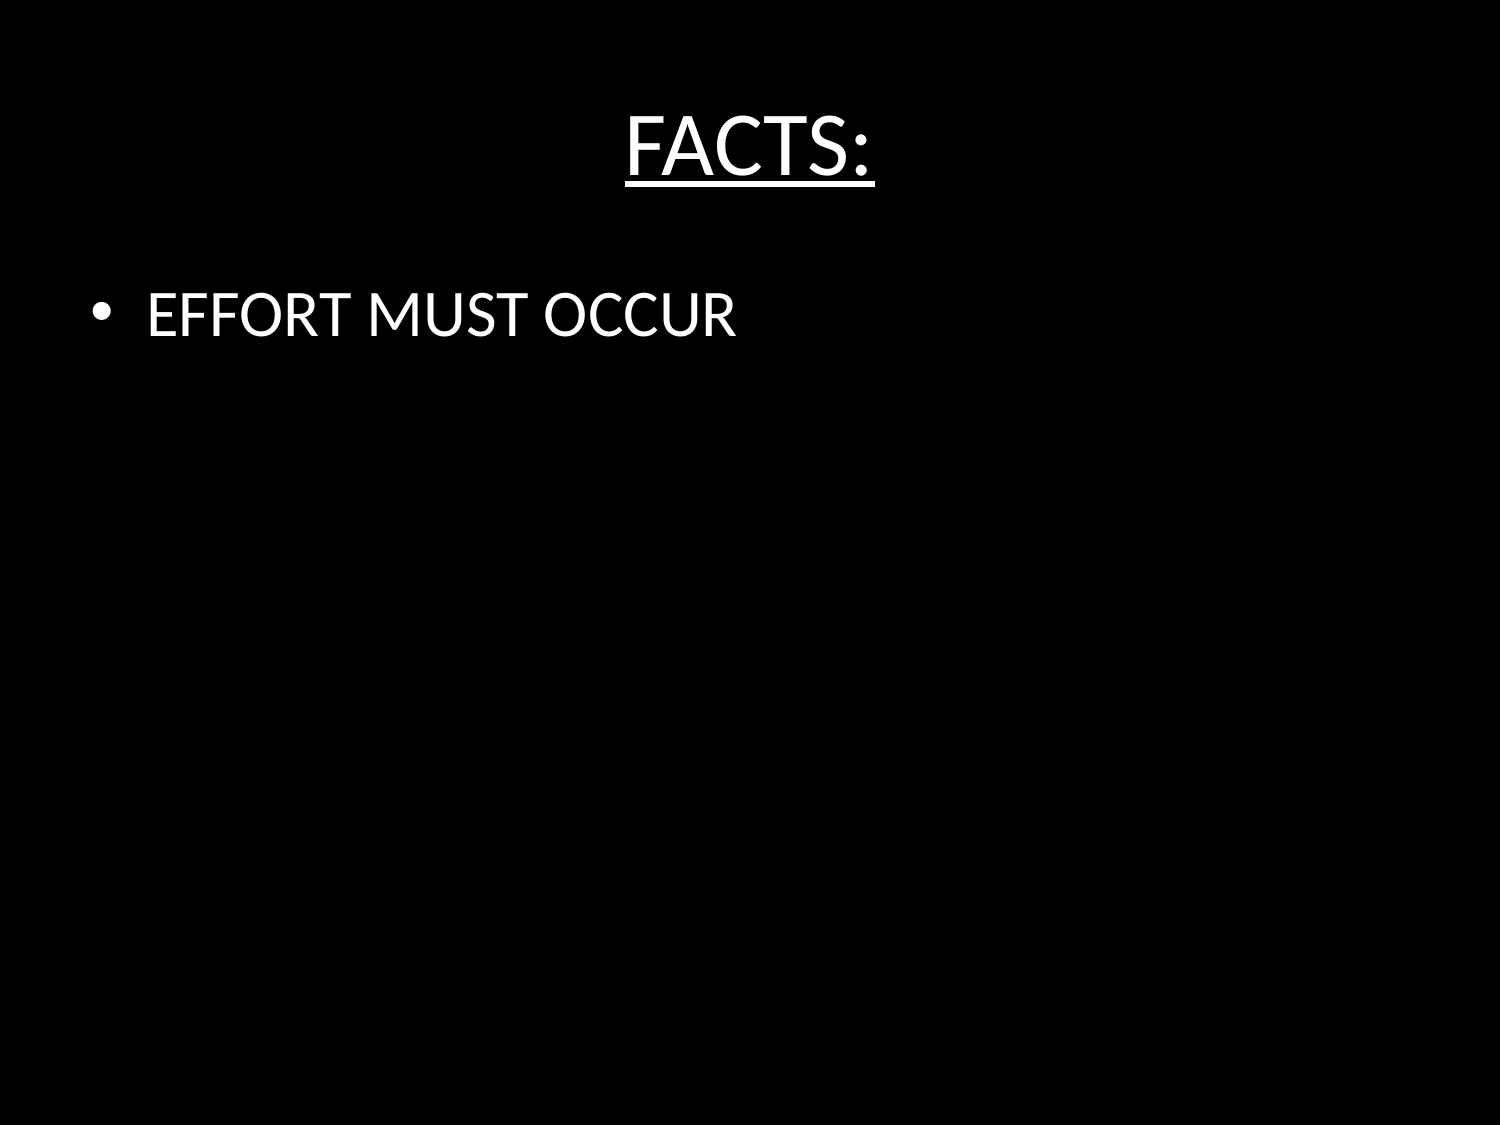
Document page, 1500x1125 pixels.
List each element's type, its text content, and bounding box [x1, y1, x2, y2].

list EFFORT MUST OCCUR [75, 262, 1425, 1005]
title FACTS: [75, 45, 1425, 233]
